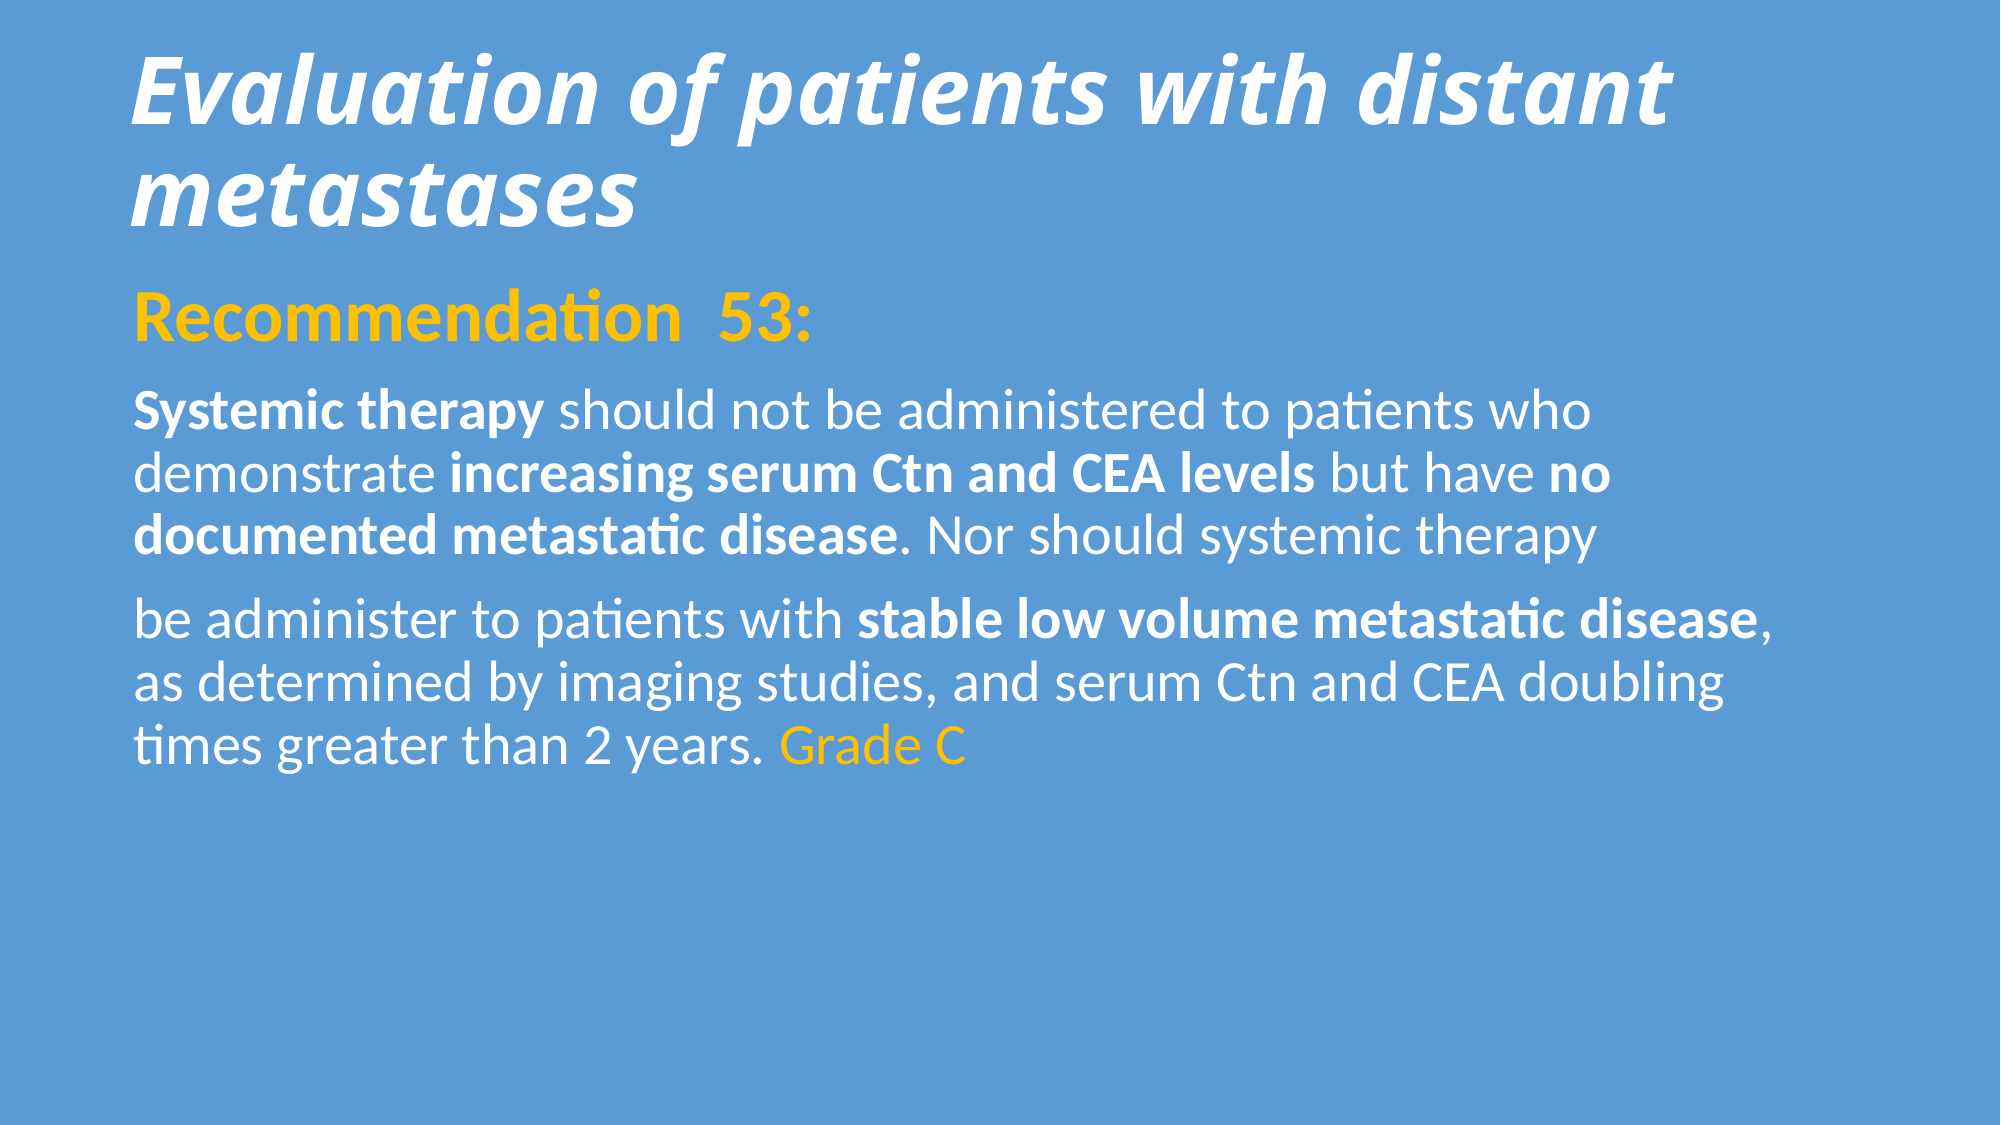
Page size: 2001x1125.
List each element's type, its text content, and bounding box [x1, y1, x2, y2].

list Recommendation 53: Systemic therapy should not be administered to patients who demonstrate increasing serum Ctn and CEA levels but have no documented metastatic disease. Nor should systemic therapy be administer to patients with stable low volume metastatic disease, as determined by imaging studies, and serum Ctn and CEA doubling times greater than 2 years. Grade C [100, 269, 1826, 984]
title Evaluation of patients with distant metastases [100, 36, 1900, 254]
